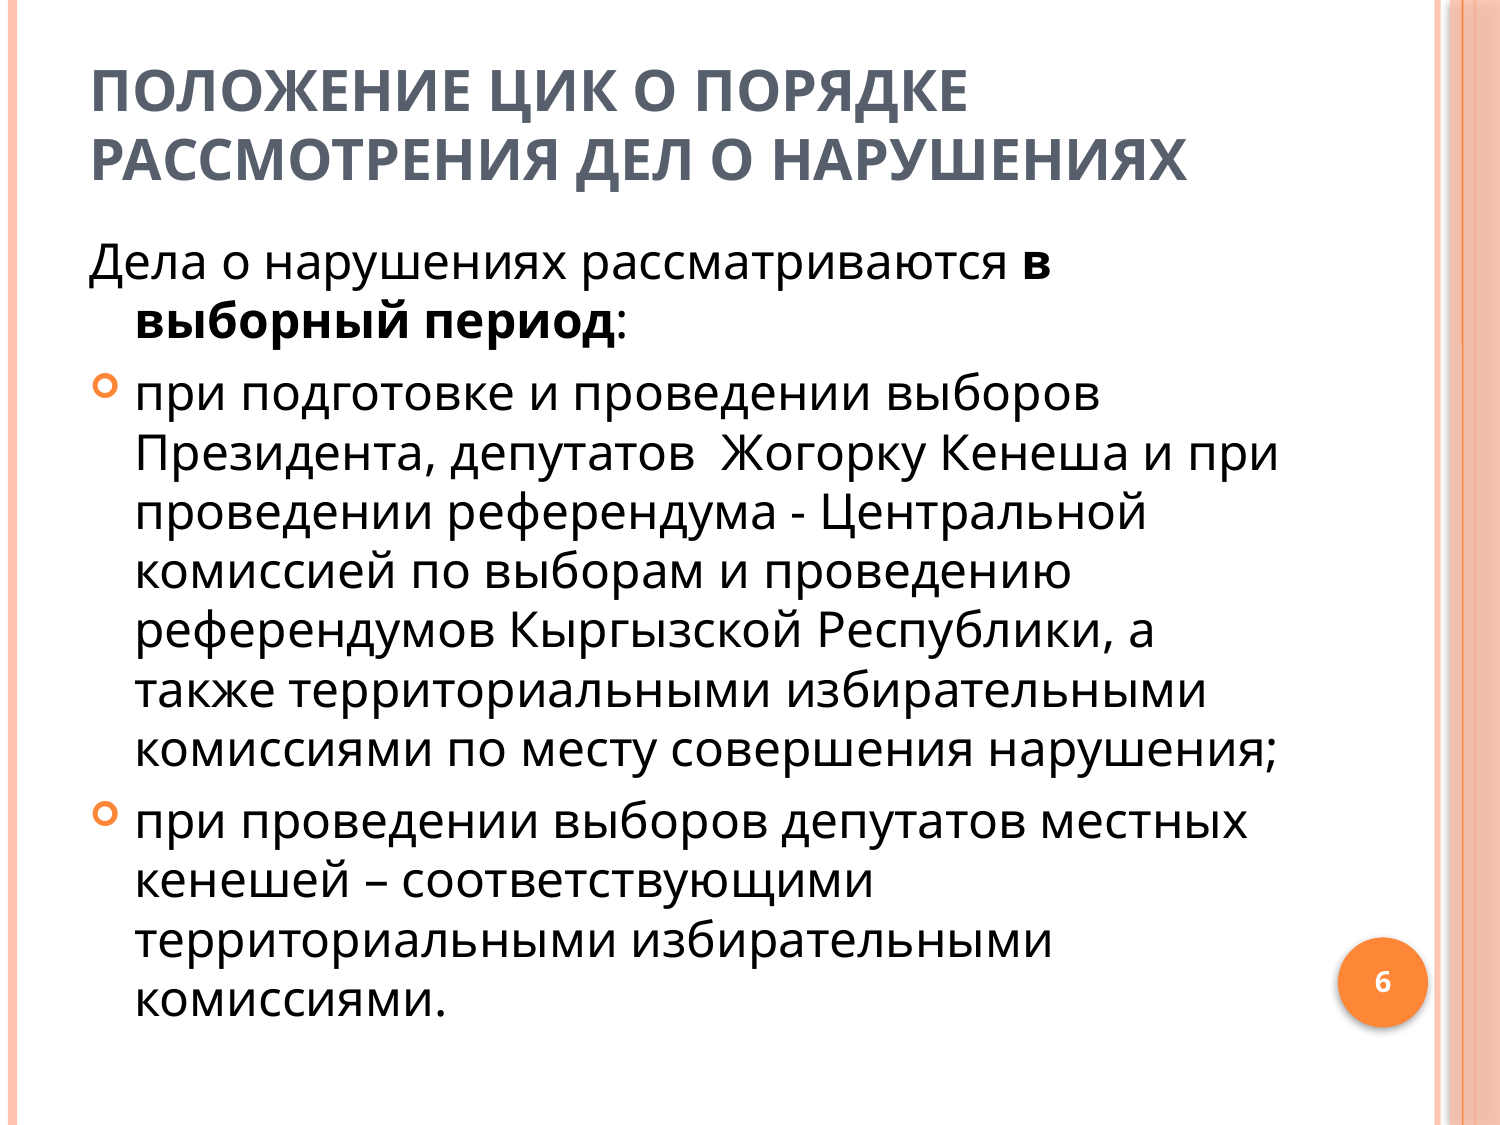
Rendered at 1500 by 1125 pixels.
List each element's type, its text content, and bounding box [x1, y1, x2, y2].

slide_number 6 [1333, 940, 1434, 1027]
title Положение ЦИК о порядке рассмотрения дел о нарушениях [75, 45, 1300, 200]
list Дела о нарушениях рассматриваются в выборный период: при подготовке и проведении выборов Президента, депутатов Жогорку Кенеша и при проведении референдума - Центральной комиссией по выборам и проведению референдумов Кыргызской Республики, а также территориальными избирательными комиссиями по месту совершения нарушения; при проведении выборов депутатов местных кенешей – соответствующими территориальными избирательными комиссиями. [75, 222, 1300, 1062]
